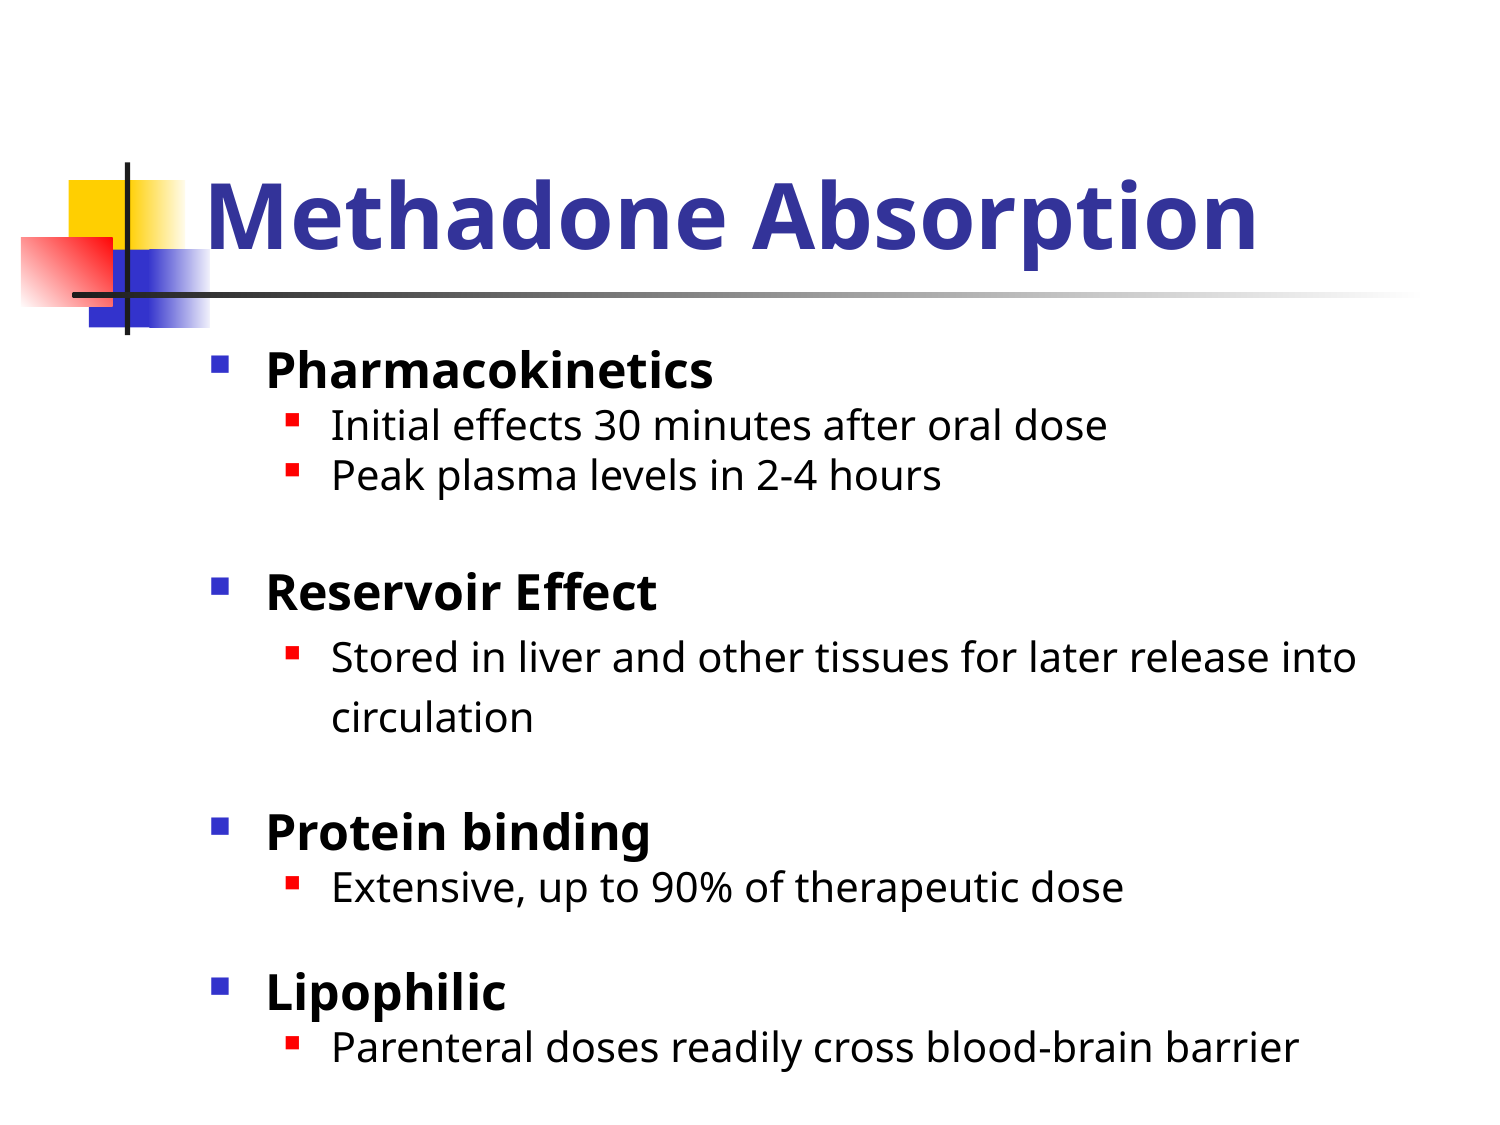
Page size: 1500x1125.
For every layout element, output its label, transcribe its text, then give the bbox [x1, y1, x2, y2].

list Pharmacokinetics Initial effects 30 minutes after oral dose Peak plasma levels in 2-4 hours Reservoir Effect Stored in liver and other tissues for later release into circulation Protein binding Extensive, up to 90% of therapeutic dose Lipophilic Parenteral doses readily cross blood-brain barrier [193, 330, 1470, 1007]
title Methadone Absorption [188, 34, 1468, 276]
